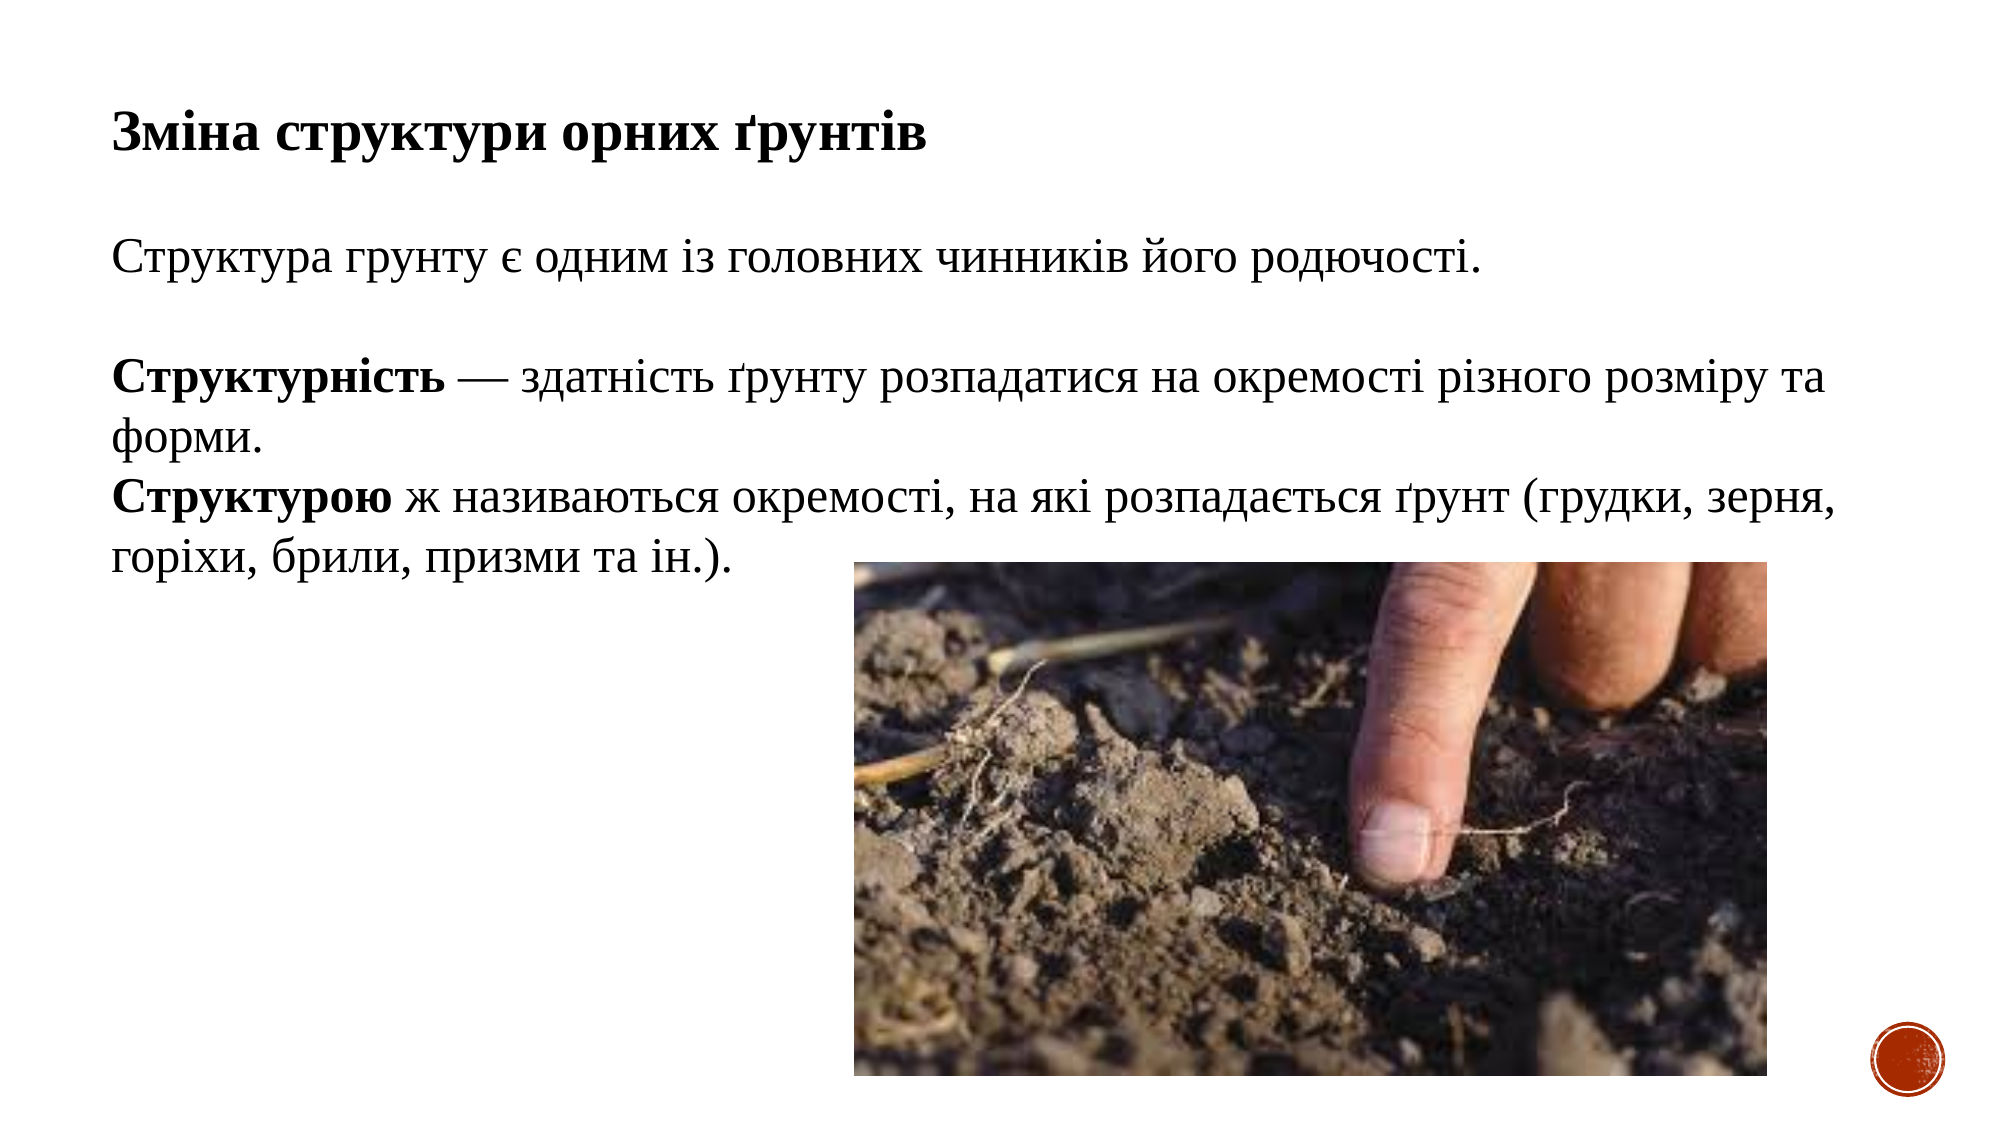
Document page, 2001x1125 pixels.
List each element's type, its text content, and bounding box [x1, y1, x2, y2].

text_box Зміна структури орних ґрунтів Структура грунту є одним із головних чинників його родючості. Структурність — здатність ґрунту розпадатися на окремості різного розміру та форми. Структурою ж називаються окремості, на які розпадається ґрунт (грудки, зерня, горіхи, брили, призми та ін.). [96, 84, 1942, 710]
picture [854, 562, 1767, 1076]
